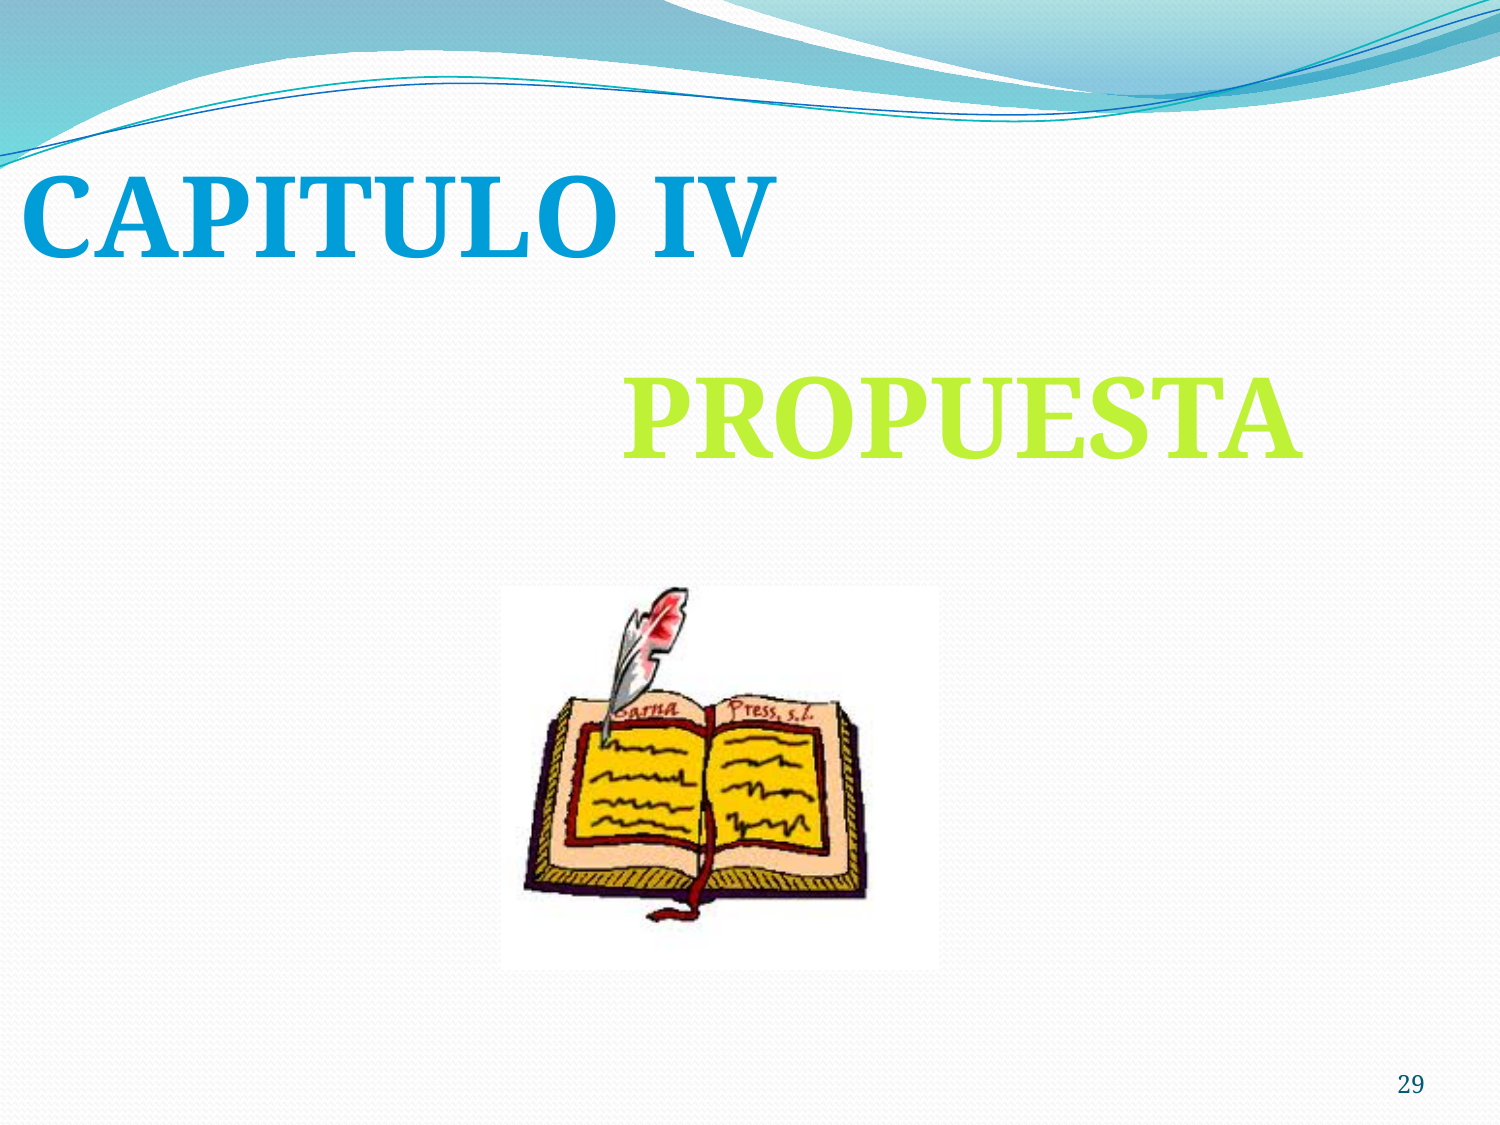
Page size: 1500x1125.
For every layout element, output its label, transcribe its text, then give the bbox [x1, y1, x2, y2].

picture [501, 585, 939, 971]
text_box PROPUESTA [466, 338, 1459, 488]
slide_number 29 [1299, 1042, 1425, 1103]
text_box CAPITULO IV [0, 137, 798, 288]
